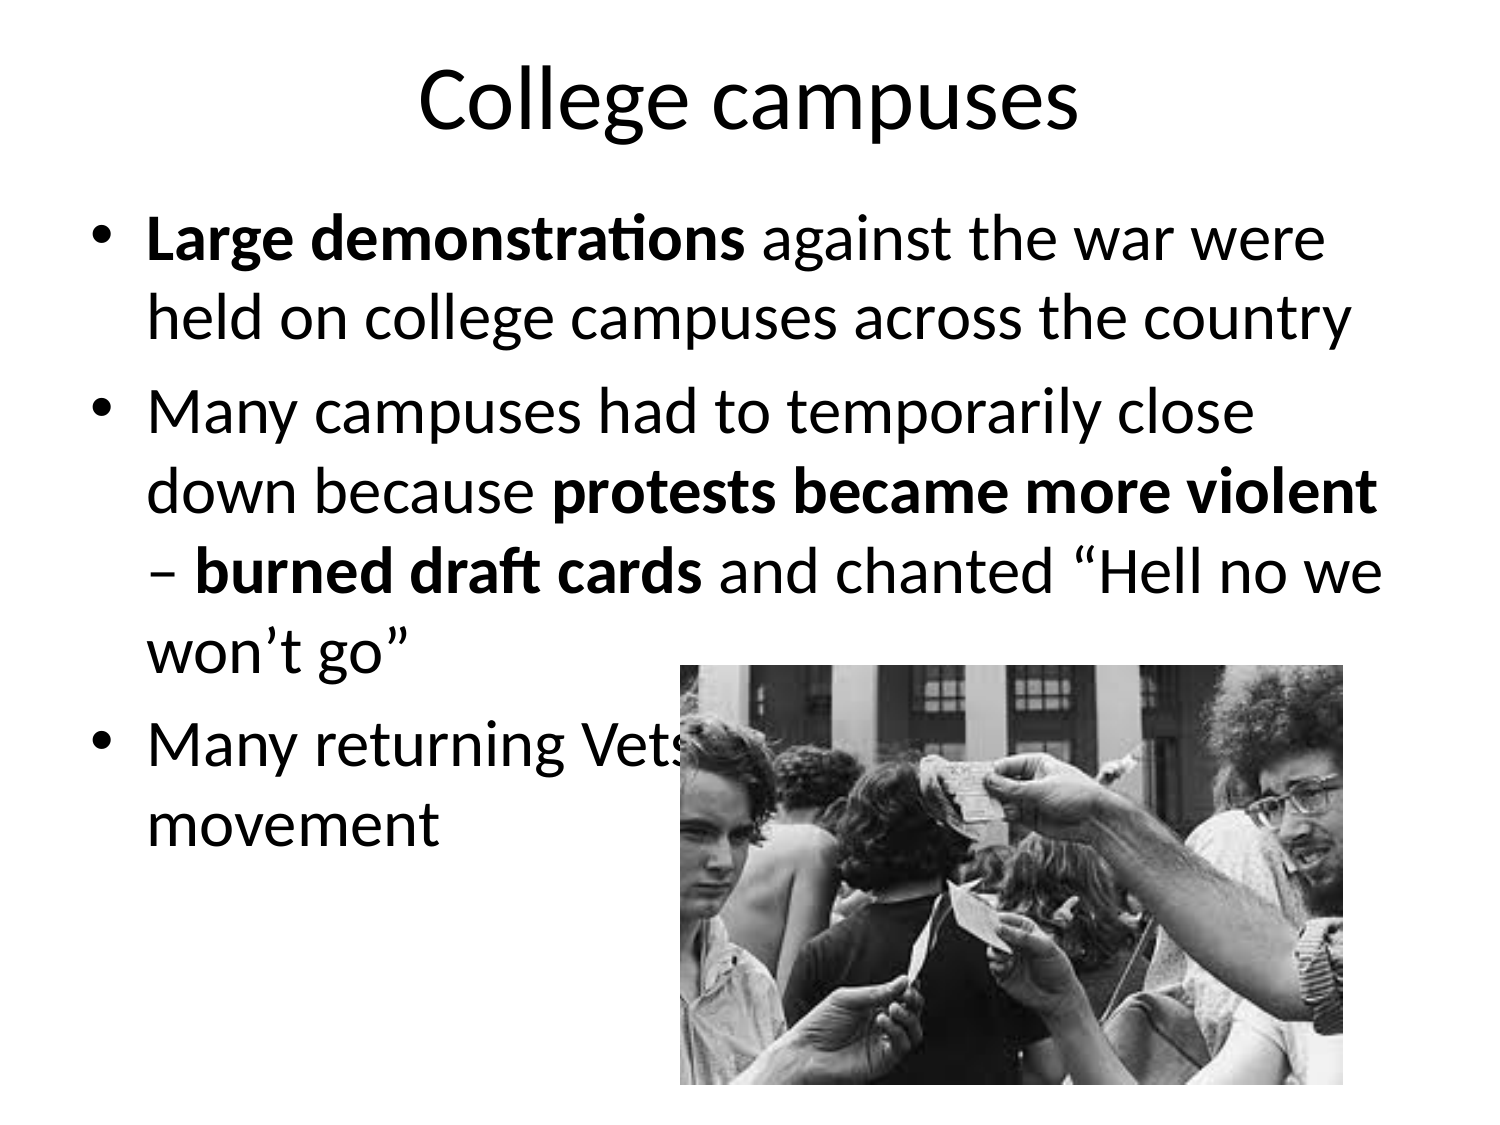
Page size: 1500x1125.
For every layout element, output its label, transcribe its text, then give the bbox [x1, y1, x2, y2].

title College campuses [75, 0, 1425, 185]
list Large demonstrations against the war were held on college campuses across the country Many campuses had to temporarily close down because protests became more violent – burned draft cards and chanted “Hell no we won’t go” Many returning Vets joined the Anti-War movement [75, 185, 1425, 1005]
picture [679, 665, 1344, 1085]
